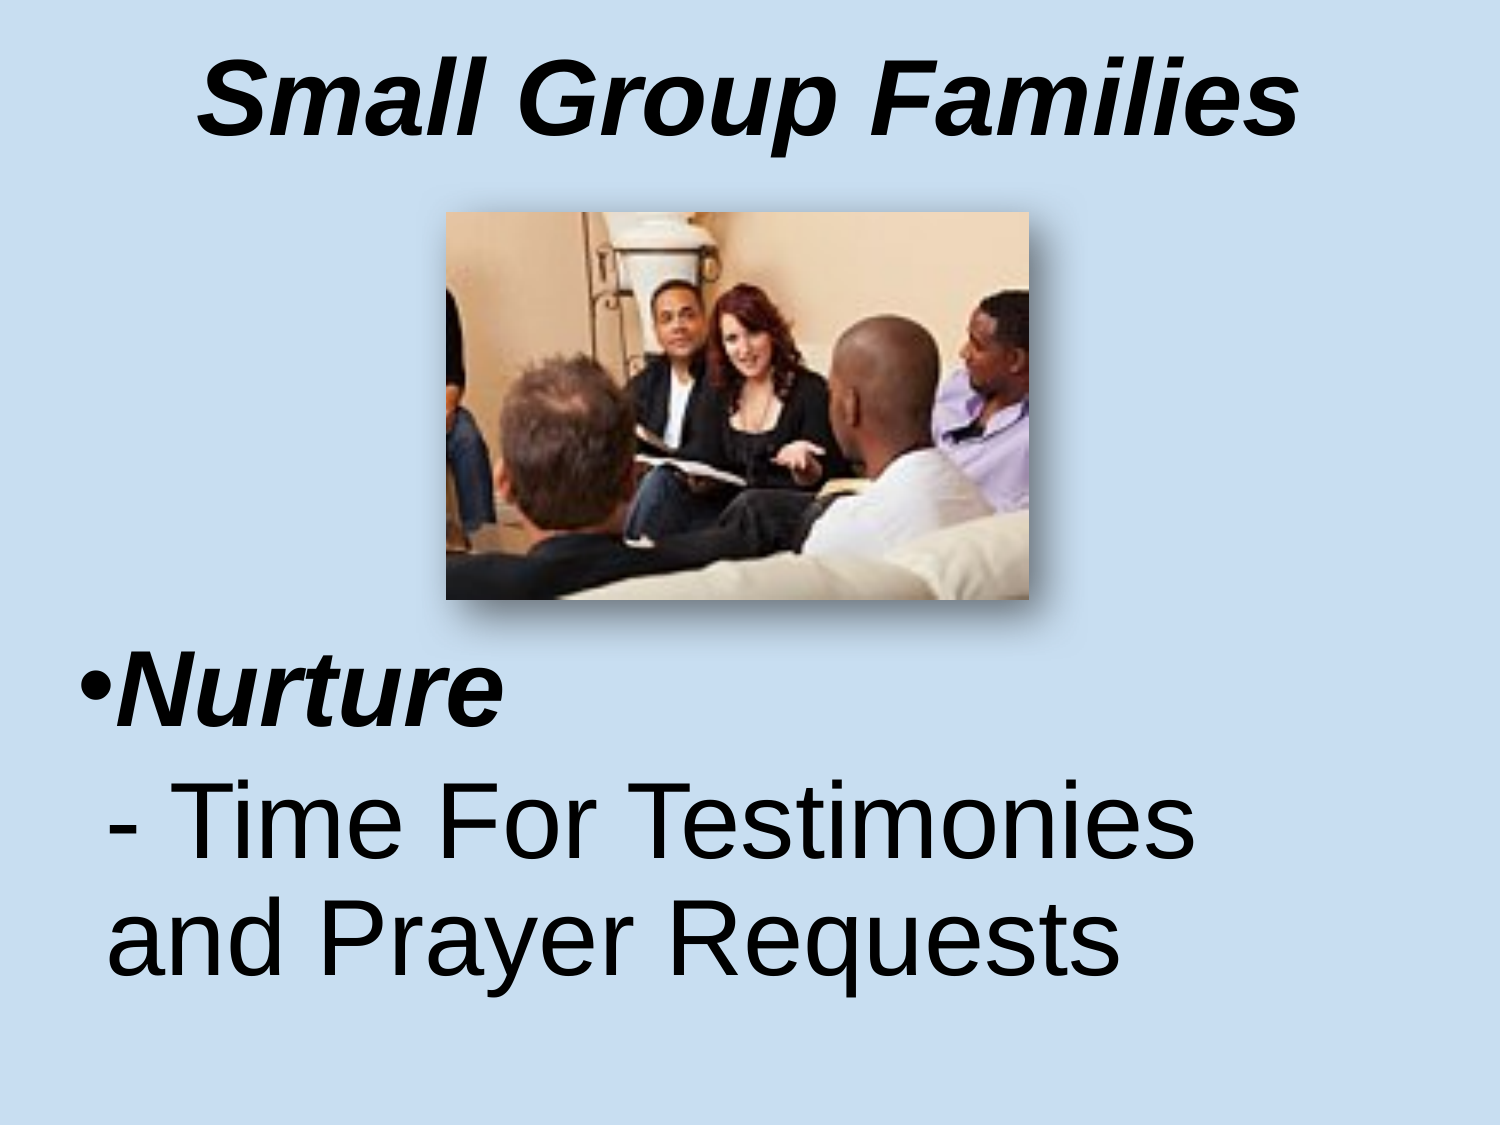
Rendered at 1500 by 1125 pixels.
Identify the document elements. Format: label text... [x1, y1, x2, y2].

title Small Group Families [75, 37, 1425, 163]
picture [445, 212, 1029, 600]
list Nurture - Time For Testimonies and Prayer Requests [62, 624, 1413, 1075]
